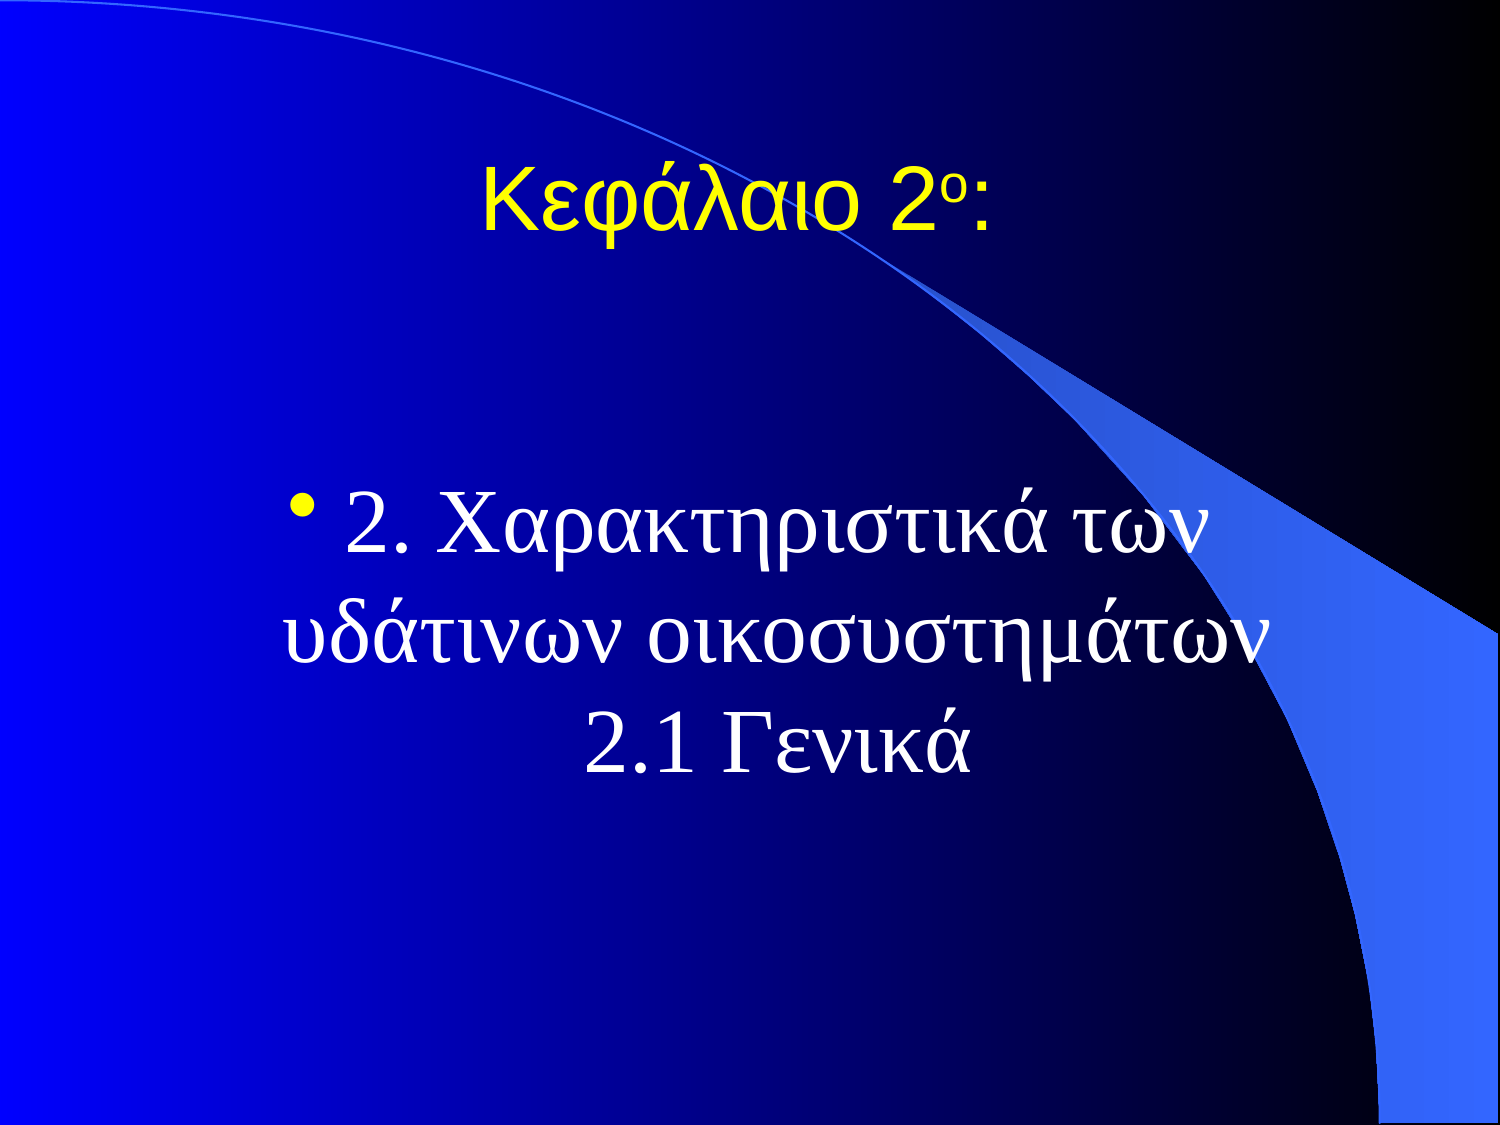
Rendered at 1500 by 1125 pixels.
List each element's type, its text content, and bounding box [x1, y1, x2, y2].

list 2. Χαρακτηριστικά των υδάτινων οικοσυστημάτων 2.1 Γενικά [112, 324, 1388, 1000]
title Κεφάλαιο 2ο: [112, 99, 1388, 288]
